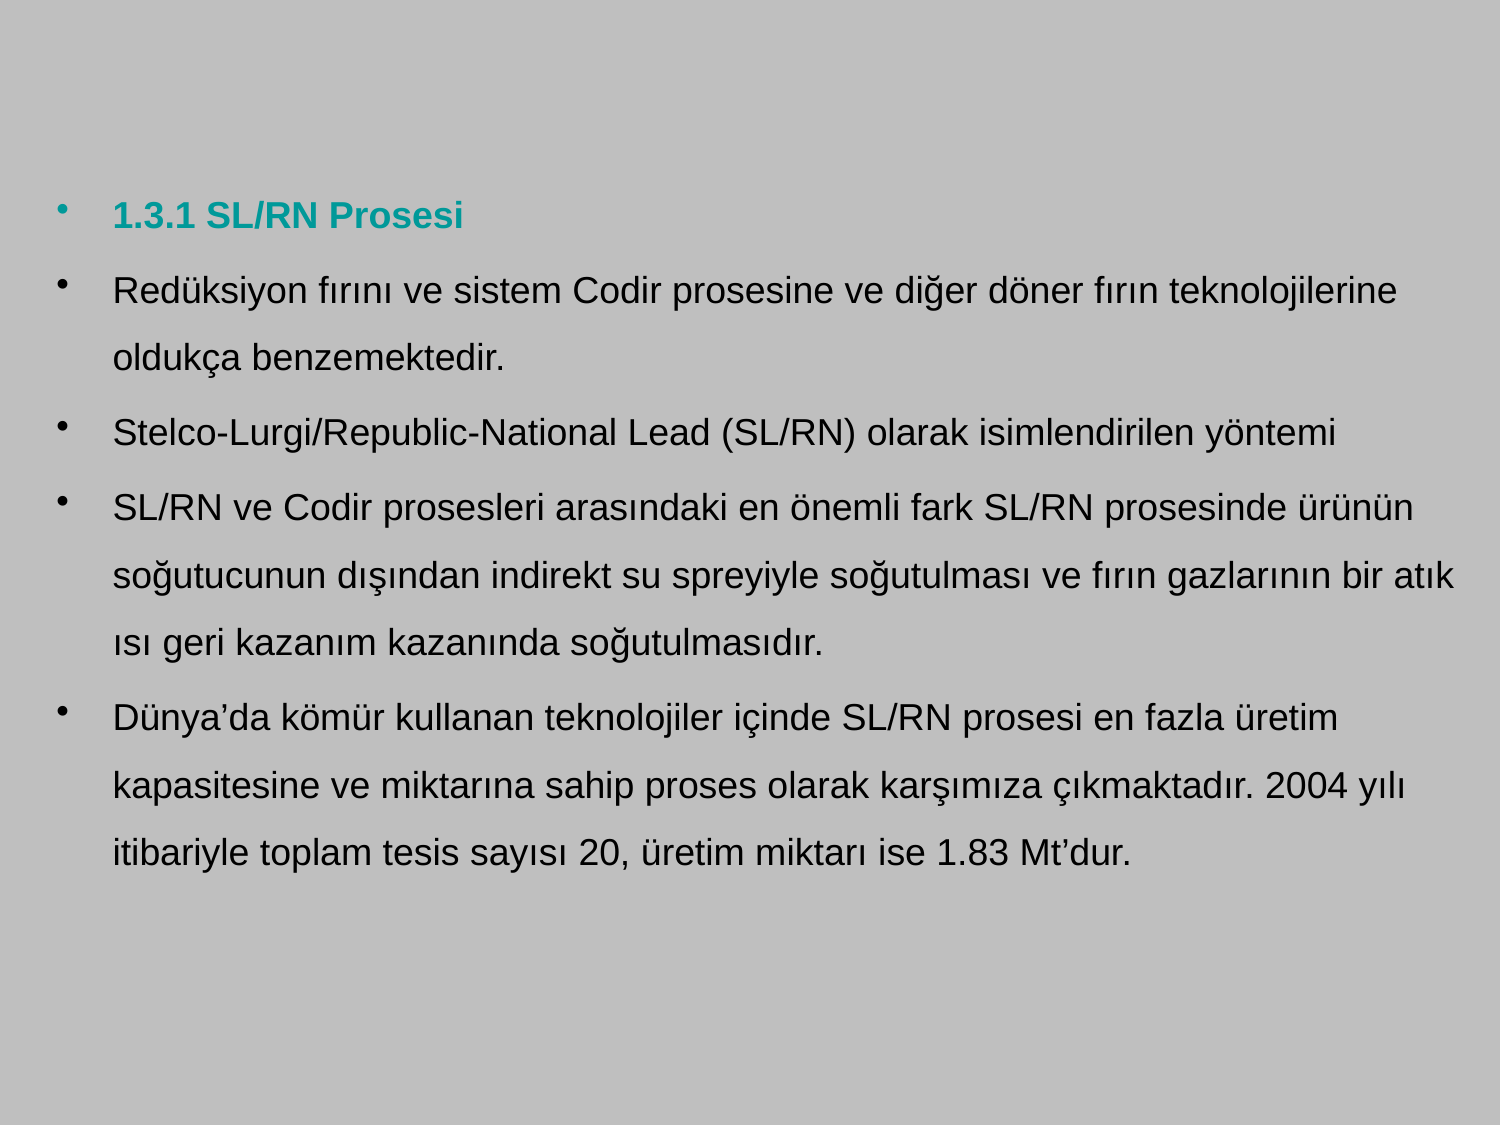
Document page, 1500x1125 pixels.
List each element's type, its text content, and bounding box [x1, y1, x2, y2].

list 1.3.1 SL/RN Prosesi Redüksiyon fırını ve sistem Codir prosesine ve diğer döner fırın teknolojilerine oldukça benzemektedir. Stelco-Lurgi/Republic-National Lead (SL/RN) olarak isimlendirilen yöntemi SL/RN ve Codir prosesleri arasındaki en önemli fark SL/RN prosesinde ürünün soğutucunun dışından indirekt su spreyiyle soğutulması ve fırın gazlarının bir atık ısı geri kazanım kazanında soğutulmasıdır. Dünya’da kömür kullanan teknolojiler içinde SL/RN prosesi en fazla üretim kapasitesine ve miktarına sahip proses olarak karşımıza çıkmaktadır. 2004 yılı itibariyle toplam tesis sayısı 20, üretim miktarı ise 1.83 Mt’dur. [41, 160, 1471, 1047]
